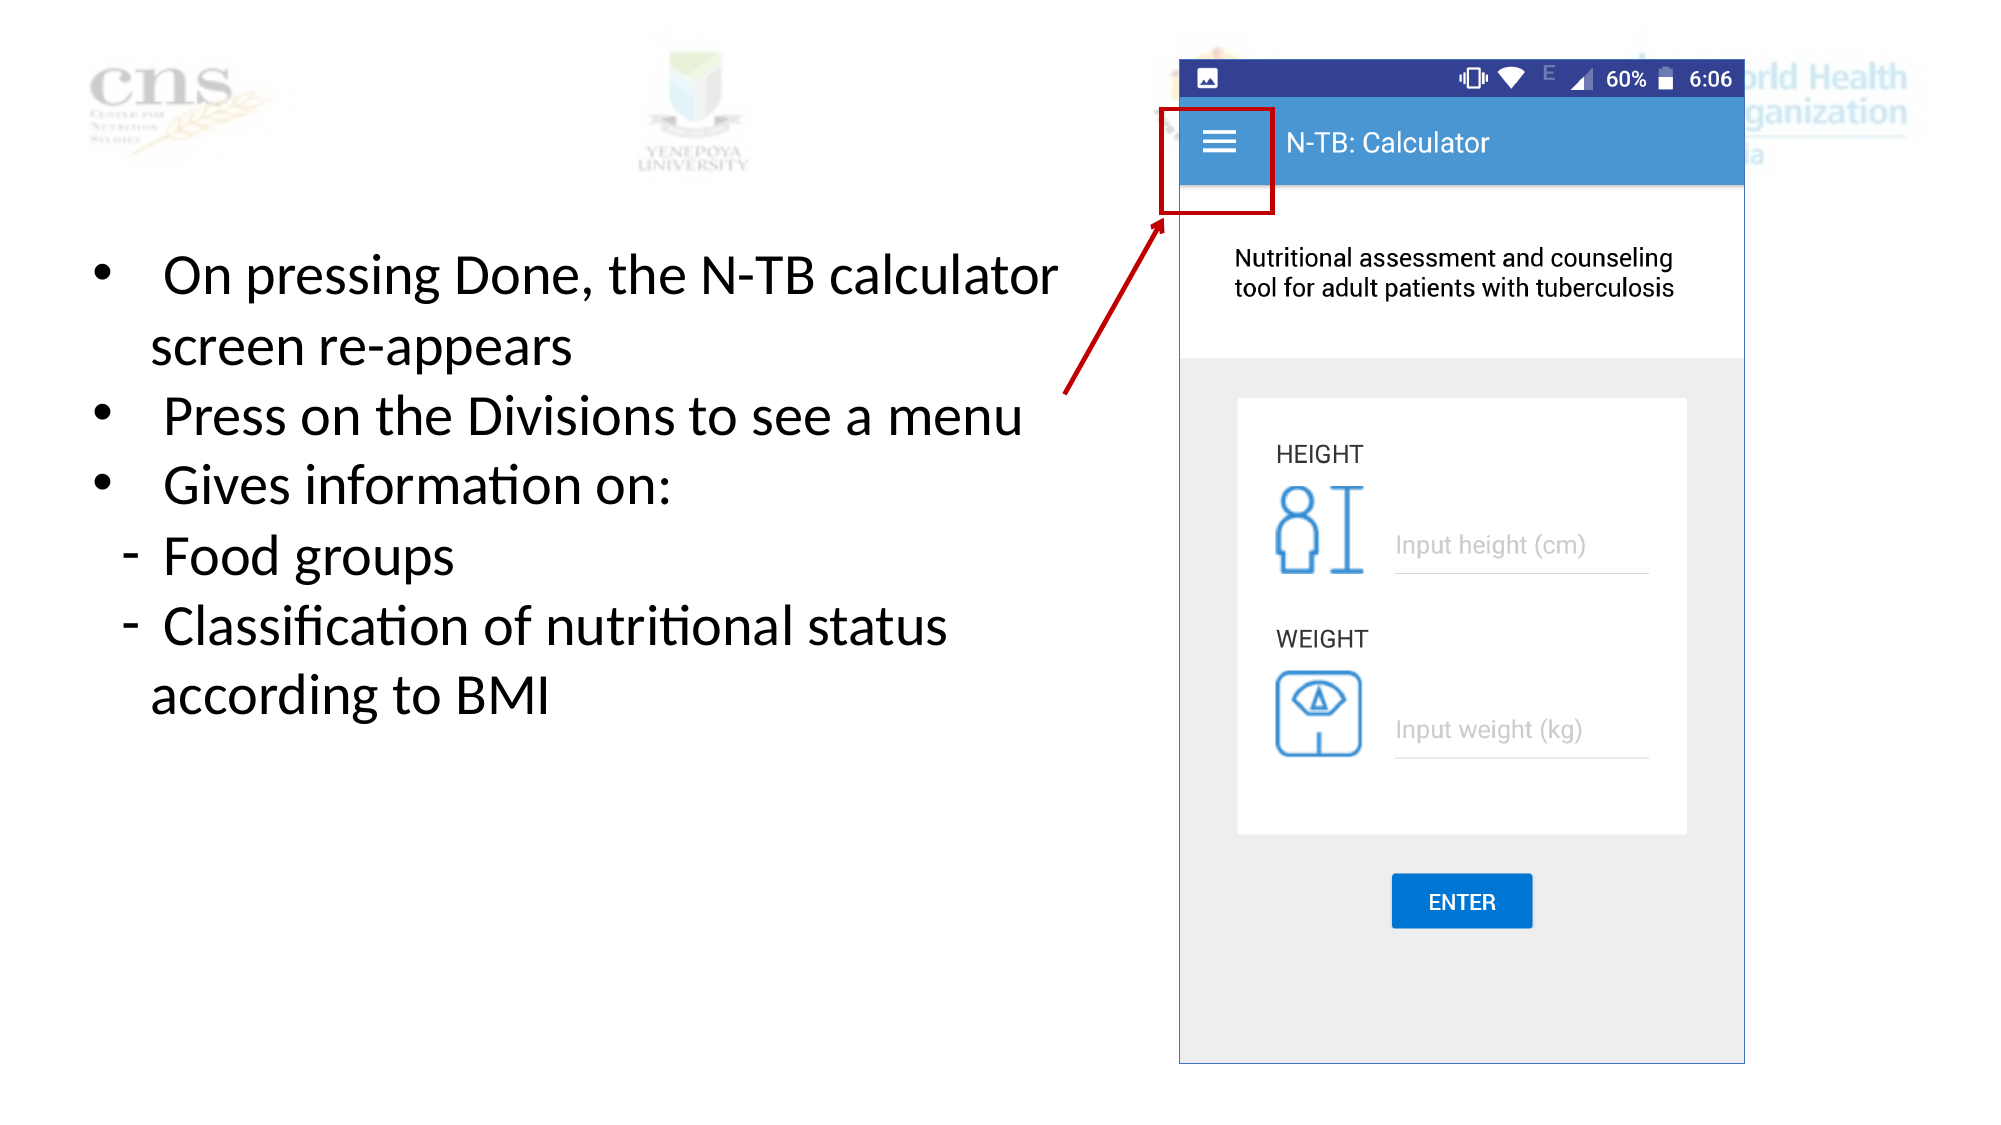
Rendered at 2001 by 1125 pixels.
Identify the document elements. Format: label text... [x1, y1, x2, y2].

text_box [1160, 108, 1179, 214]
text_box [1025, 256, 1203, 356]
text_box On pressing Done, the N-TB calculator screen re-appears Press on the Divisions to see a menu Gives information on: Food groups Classification of nutritional status according to BMI [77, 229, 1084, 944]
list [1179, 59, 1745, 1064]
